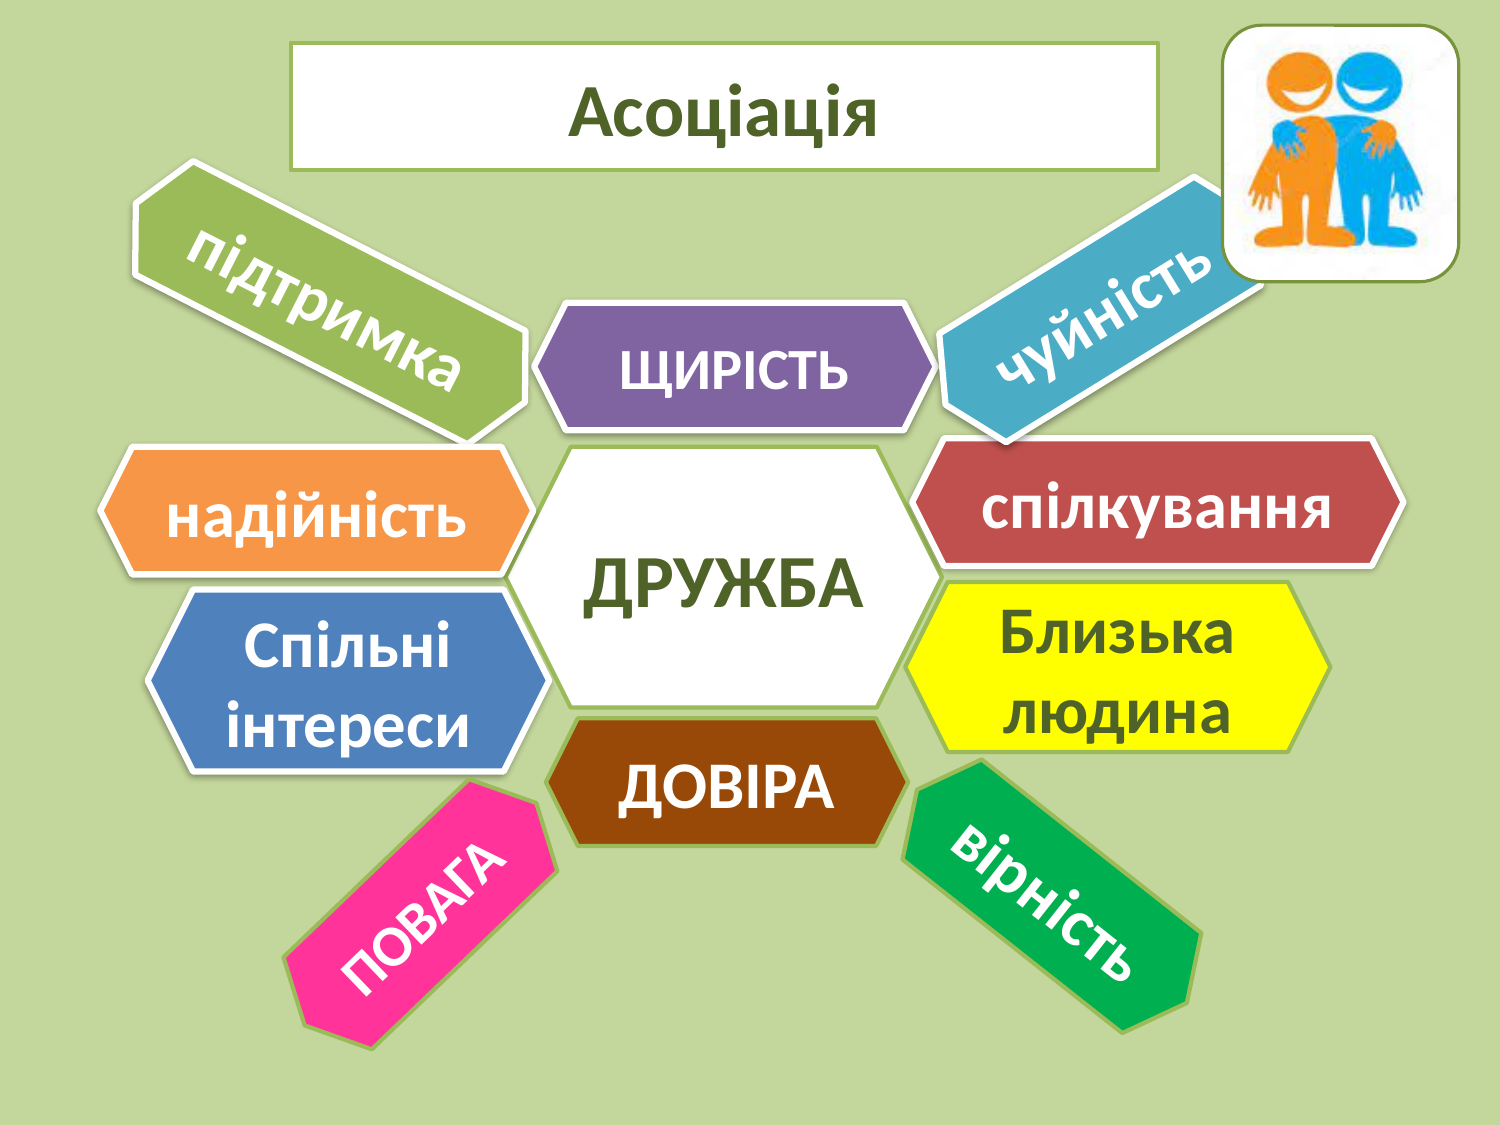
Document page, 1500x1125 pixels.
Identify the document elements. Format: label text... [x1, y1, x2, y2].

picture [1222, 24, 1459, 282]
title Асоціація [289, 41, 1160, 172]
text_box чуйність [936, 173, 1258, 445]
text_box Близька людина [903, 579, 1333, 755]
text_box спілкування [909, 435, 1407, 570]
text_box Спільні інтереси [144, 586, 553, 775]
text_box ДОВІРА [543, 716, 911, 849]
text_box ЩИРІСТЬ [532, 299, 935, 434]
text_box надійність [97, 443, 537, 578]
text_box підтримка [132, 158, 529, 442]
text_box вірність [900, 757, 1204, 1036]
text_box ПОВАГА [281, 777, 560, 1052]
text_box ДРУЖБА [506, 444, 944, 710]
